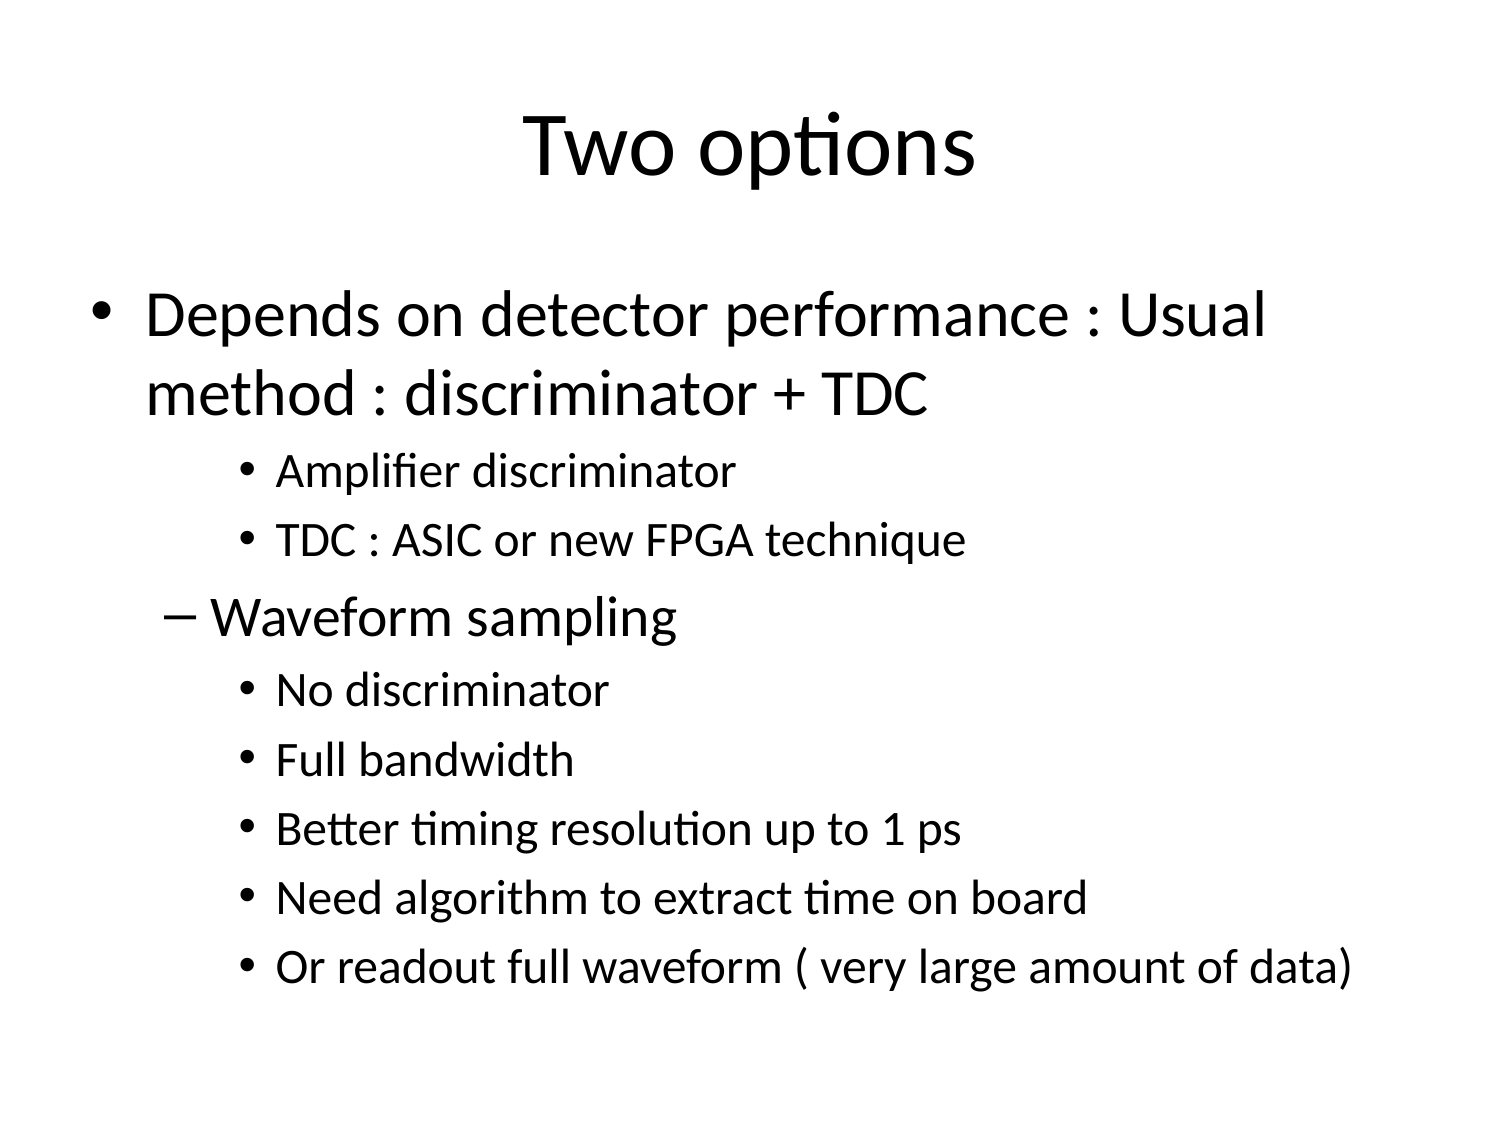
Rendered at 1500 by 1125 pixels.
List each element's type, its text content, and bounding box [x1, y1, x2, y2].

title Two options [75, 45, 1425, 233]
list Depends on detector performance : Usual method : discriminator + TDC Amplifier discriminator TDC : ASIC or new FPGA technique Waveform sampling No discriminator Full bandwidth Better timing resolution up to 1 ps Need algorithm to extract time on board Or readout full waveform ( very large amount of data) [75, 262, 1425, 1005]
